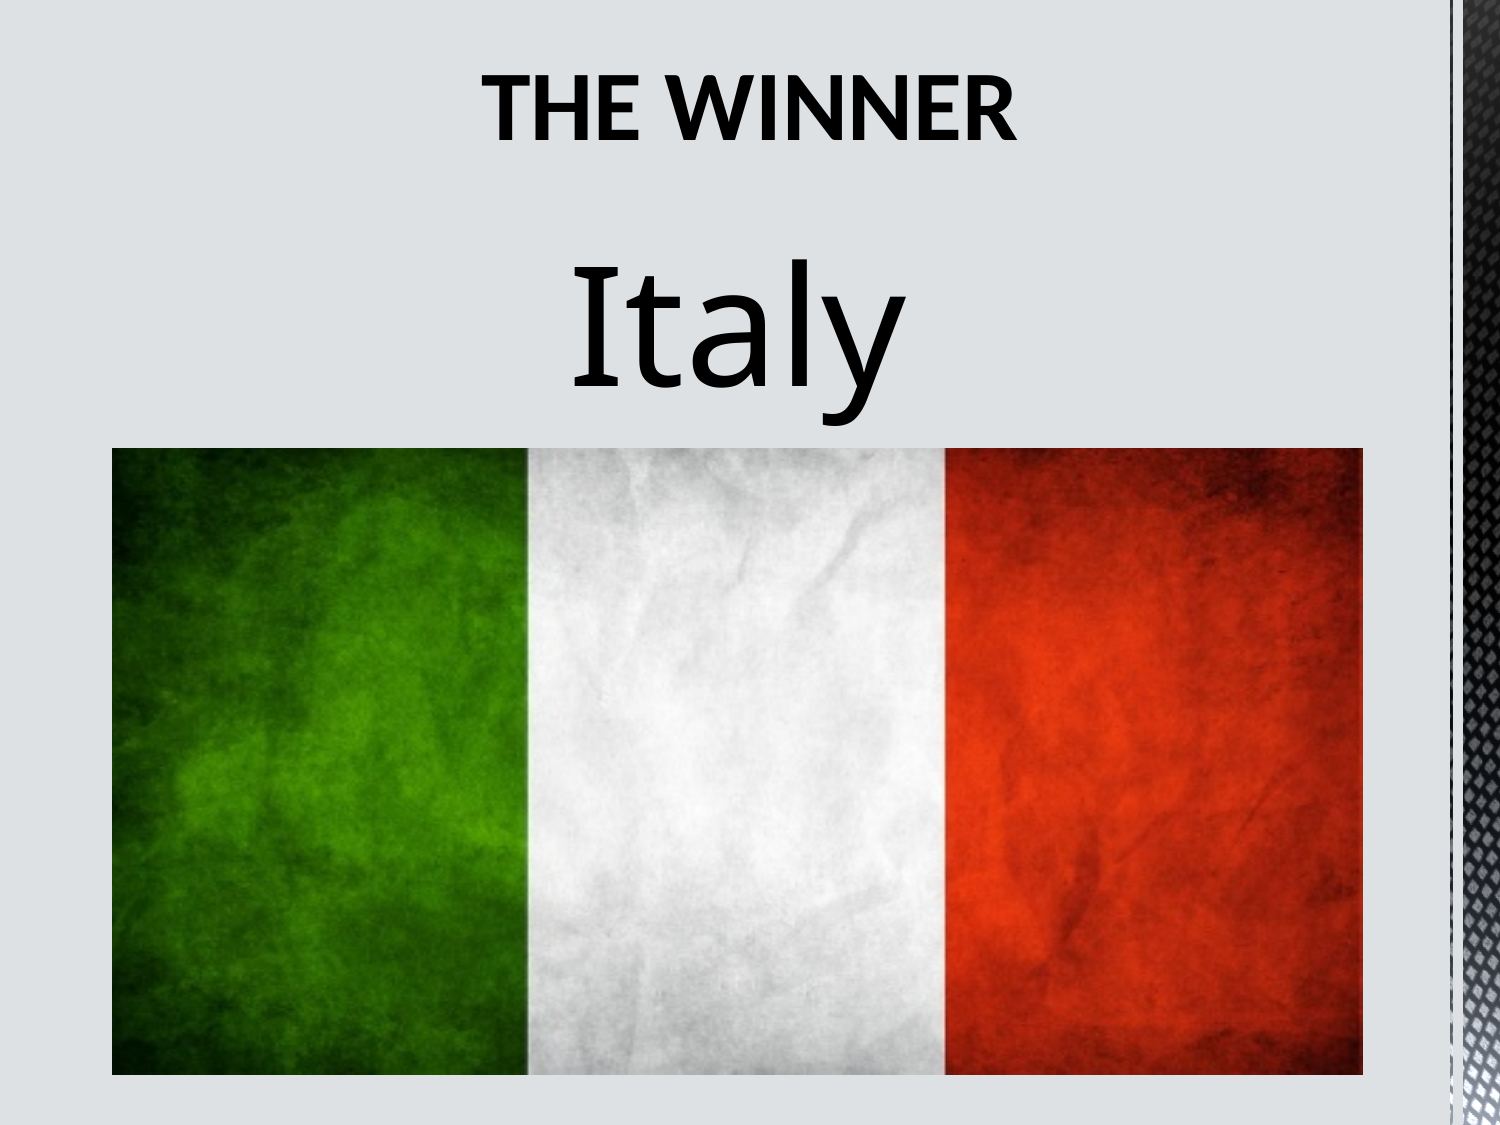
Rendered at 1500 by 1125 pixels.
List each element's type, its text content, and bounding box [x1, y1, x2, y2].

picture [1447, 213, 1500, 1125]
title THE WINNER [0, 0, 1500, 213]
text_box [112, 212, 1363, 1076]
